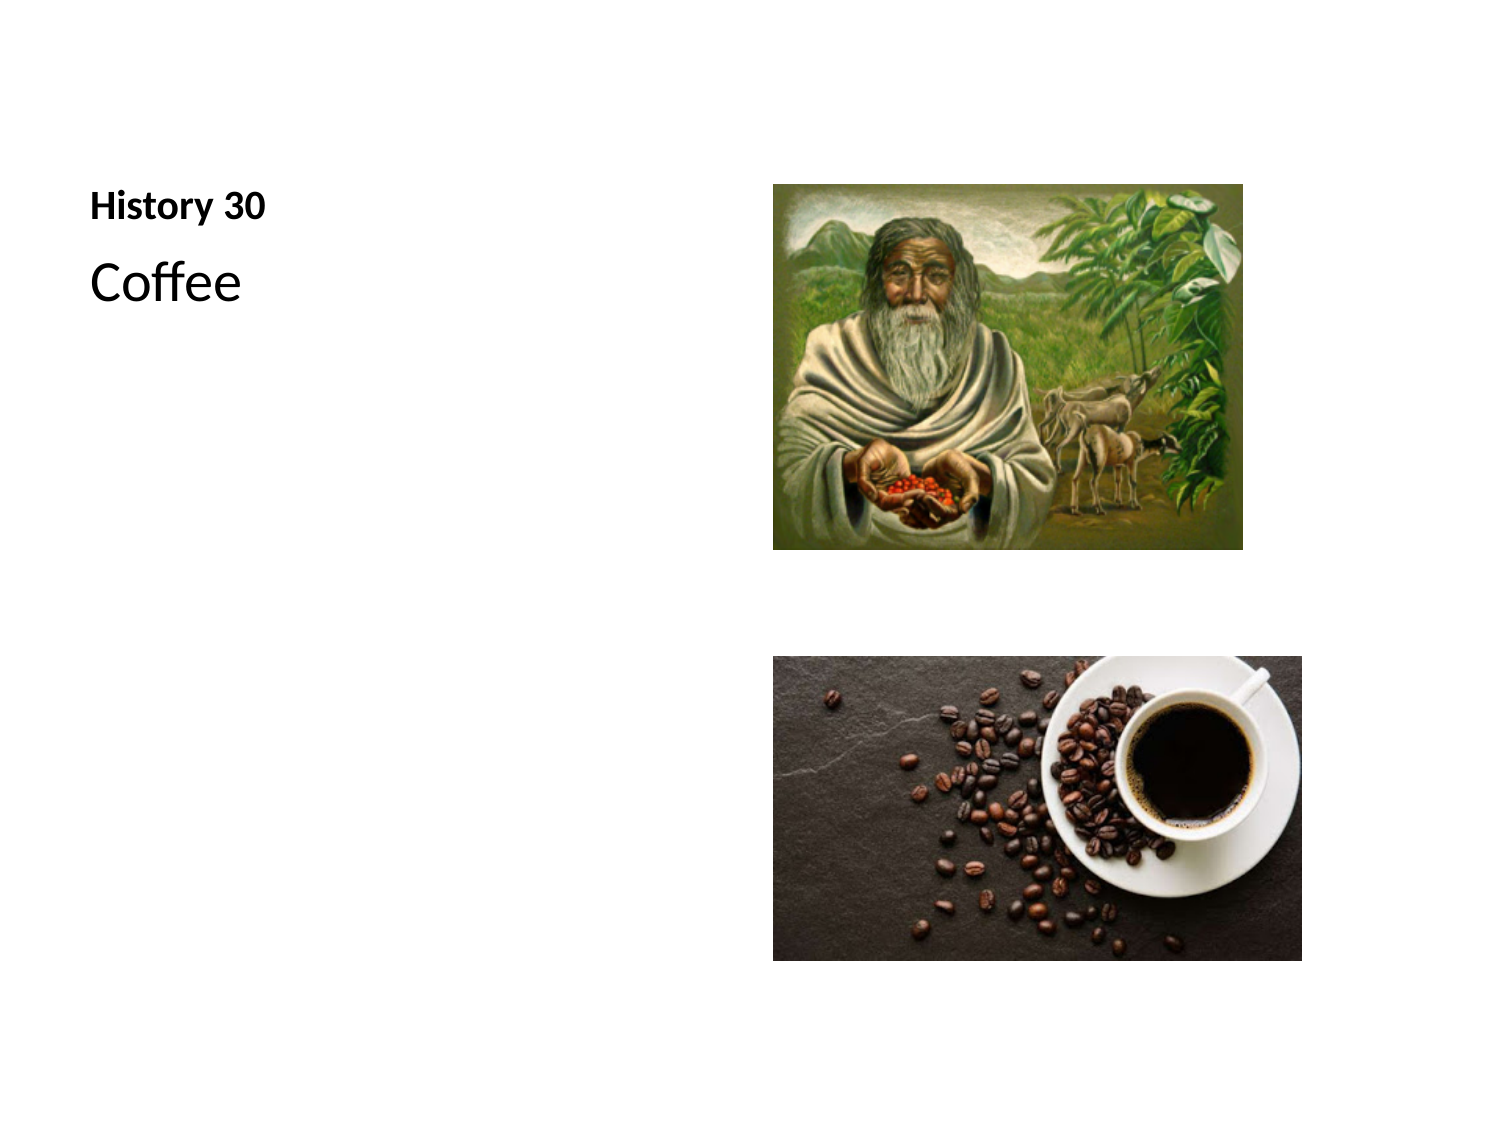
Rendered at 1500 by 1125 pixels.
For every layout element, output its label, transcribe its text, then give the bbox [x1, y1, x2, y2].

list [773, 184, 1243, 551]
picture [773, 656, 1302, 961]
title History 30 [75, 44, 569, 235]
list Coffee [75, 235, 569, 1005]
